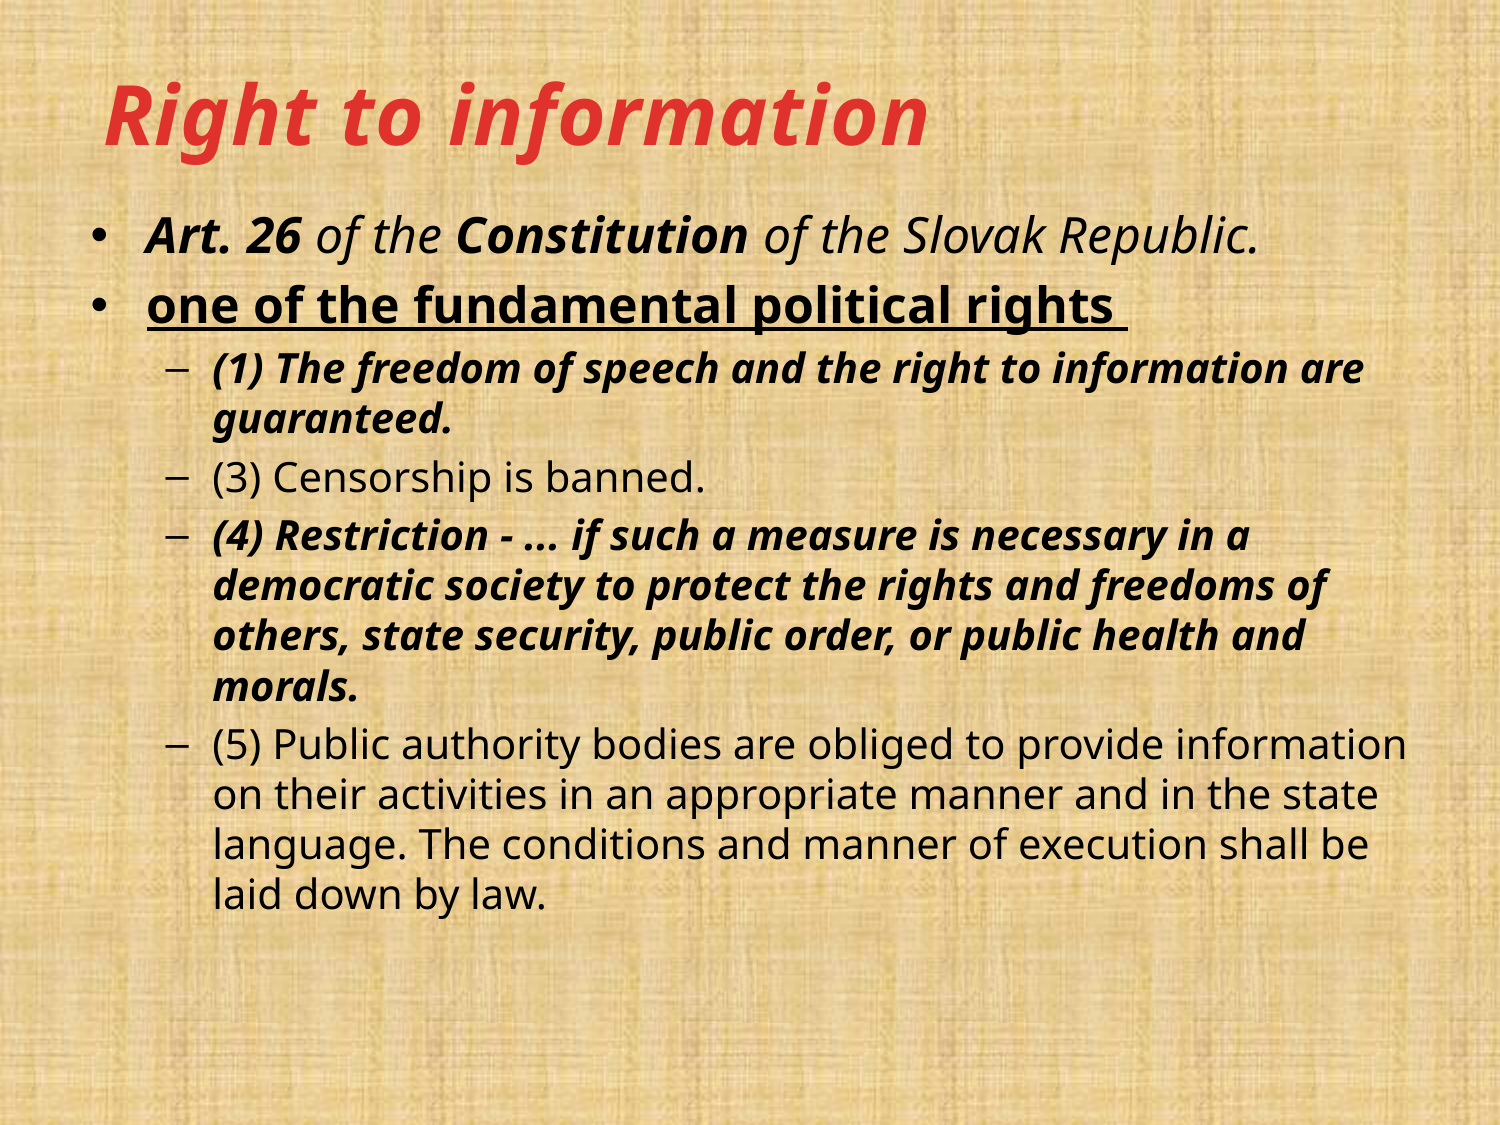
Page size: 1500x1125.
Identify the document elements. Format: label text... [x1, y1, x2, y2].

text_box Right to information [87, 54, 970, 170]
list Art. 26 of the Constitution of the Slovak Republic. one of the fundamental political rights (1) The freedom of speech and the right to information are guaranteed. (3) Censorship is banned. (4) Restriction - ... if such a measure is necessary in a democratic society to protect the rights and freedoms of others, state security, public order, or public health and morals. (5) Public authority bodies are obliged to provide information on their activities in an appropriate manner and in the state language. The conditions and manner of execution shall be laid down by law. [75, 196, 1426, 1083]
picture [0, 0, 1500, 1125]
